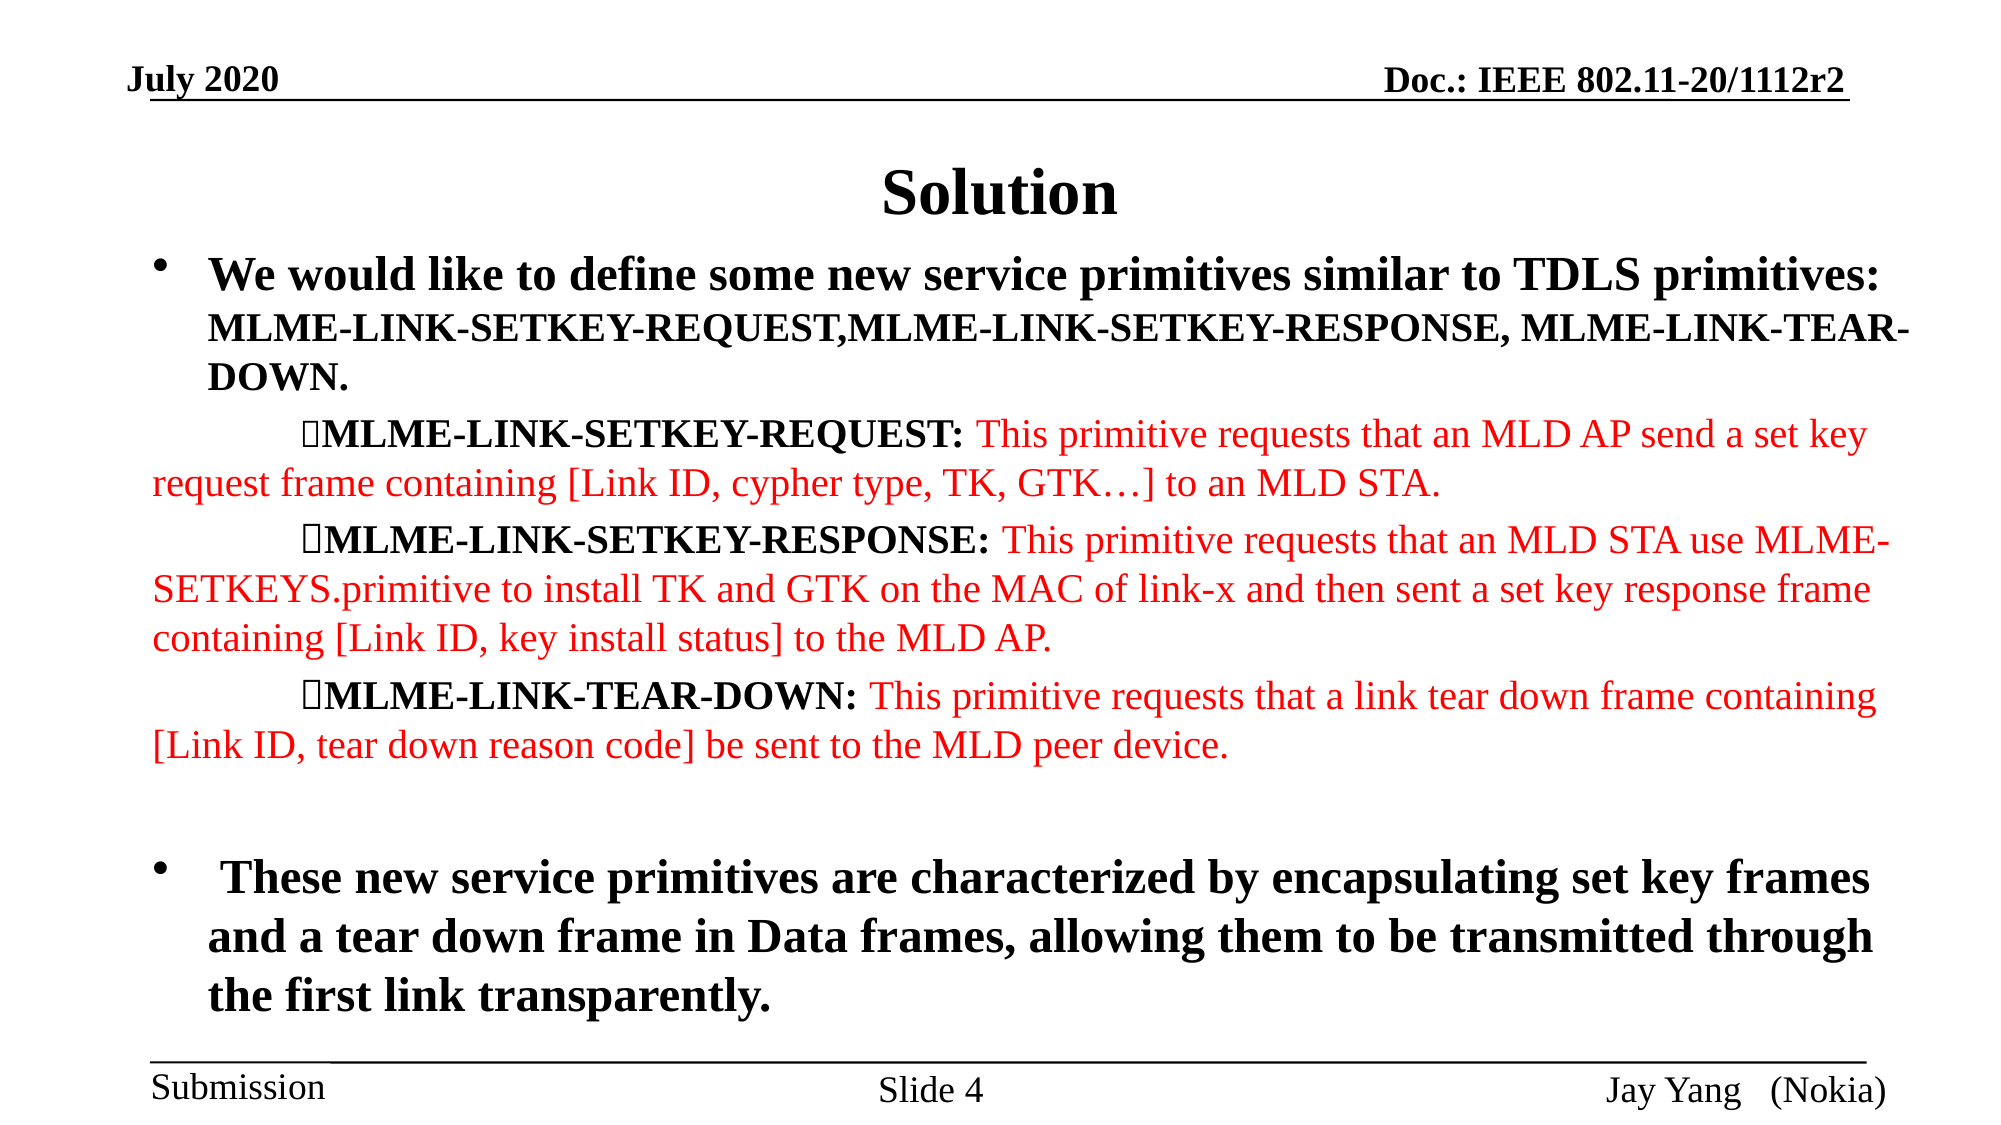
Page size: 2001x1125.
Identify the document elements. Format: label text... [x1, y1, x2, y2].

title Solution [149, 112, 1851, 234]
footer Jay Yang (Nokia) [1594, 1064, 1888, 1111]
slide_number Slide 4 [705, 1064, 1157, 1125]
list We would like to define some new service primitives similar to TDLS primitives: MLME-LINK-SETKEY-REQUEST,MLME-LINK-SETKEY-RESPONSE, MLME-LINK-TEAR-DOWN. MLME-LINK-SETKEY-REQUEST: This primitive requests that an MLD AP send a set key request frame containing [Link ID, cypher type, TK, GTK…] to an MLD STA. MLME-LINK-SETKEY-RESPONSE: This primitive requests that an MLD STA use MLME-SETKEYS.primitive to install TK and GTK on the MAC of link-x and then sent a set key response frame containing [Link ID, key install status] to the MLD AP. MLME-LINK-TEAR-DOWN: This primitive requests that a link tear down frame containing [Link ID, tear down reason code] be sent to the MLD peer device. These new service primitives are characterized by encapsulating set key frames and a tear down frame in Data frames, allowing them to be transmitted through the first link transparently. [137, 234, 1936, 1033]
